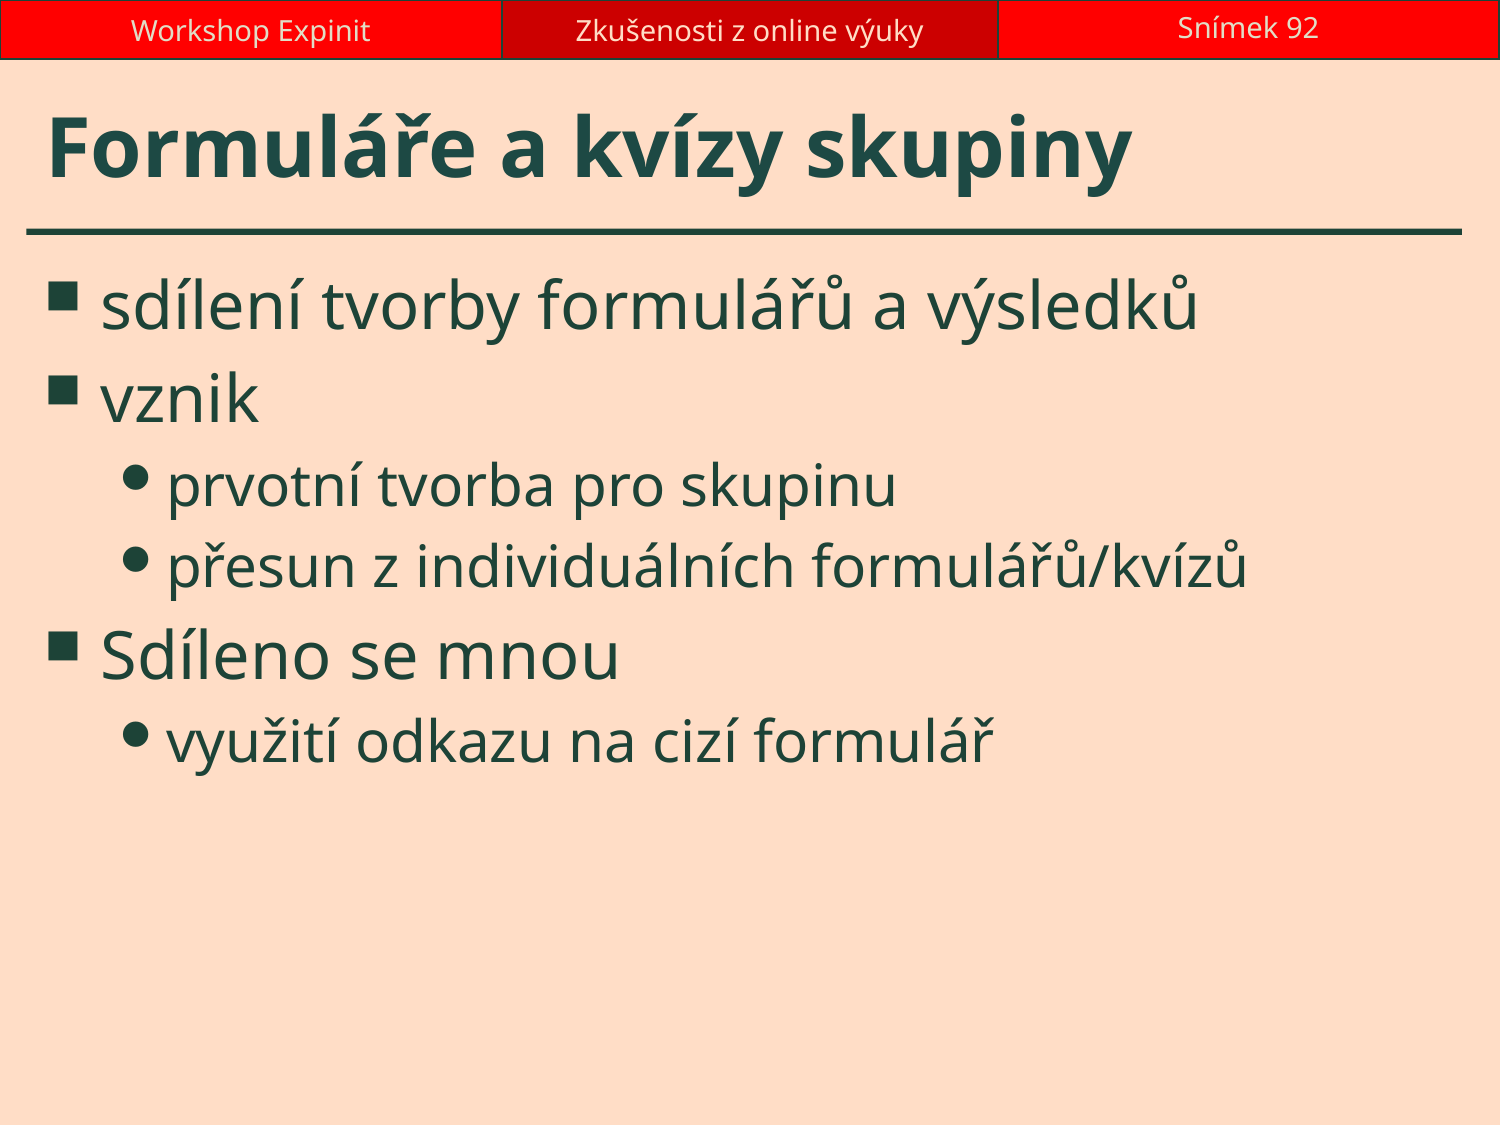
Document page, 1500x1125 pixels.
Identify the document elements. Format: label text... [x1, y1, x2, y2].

slide_number Workshop Expinit [0, 0, 503, 60]
title Formuláře a kvízy skupiny [30, 66, 1459, 222]
slide_number Snímek 92 [997, 0, 1500, 60]
list sdílení tvorby formulářů a výsledků vznik prvotní tvorba pro skupinu přesun z individuálních formulářů/kvízů Sdíleno se mnou využití odkazu na cizí formulář [29, 255, 1459, 1106]
footer Zkušenosti z online výuky [503, 0, 997, 60]
